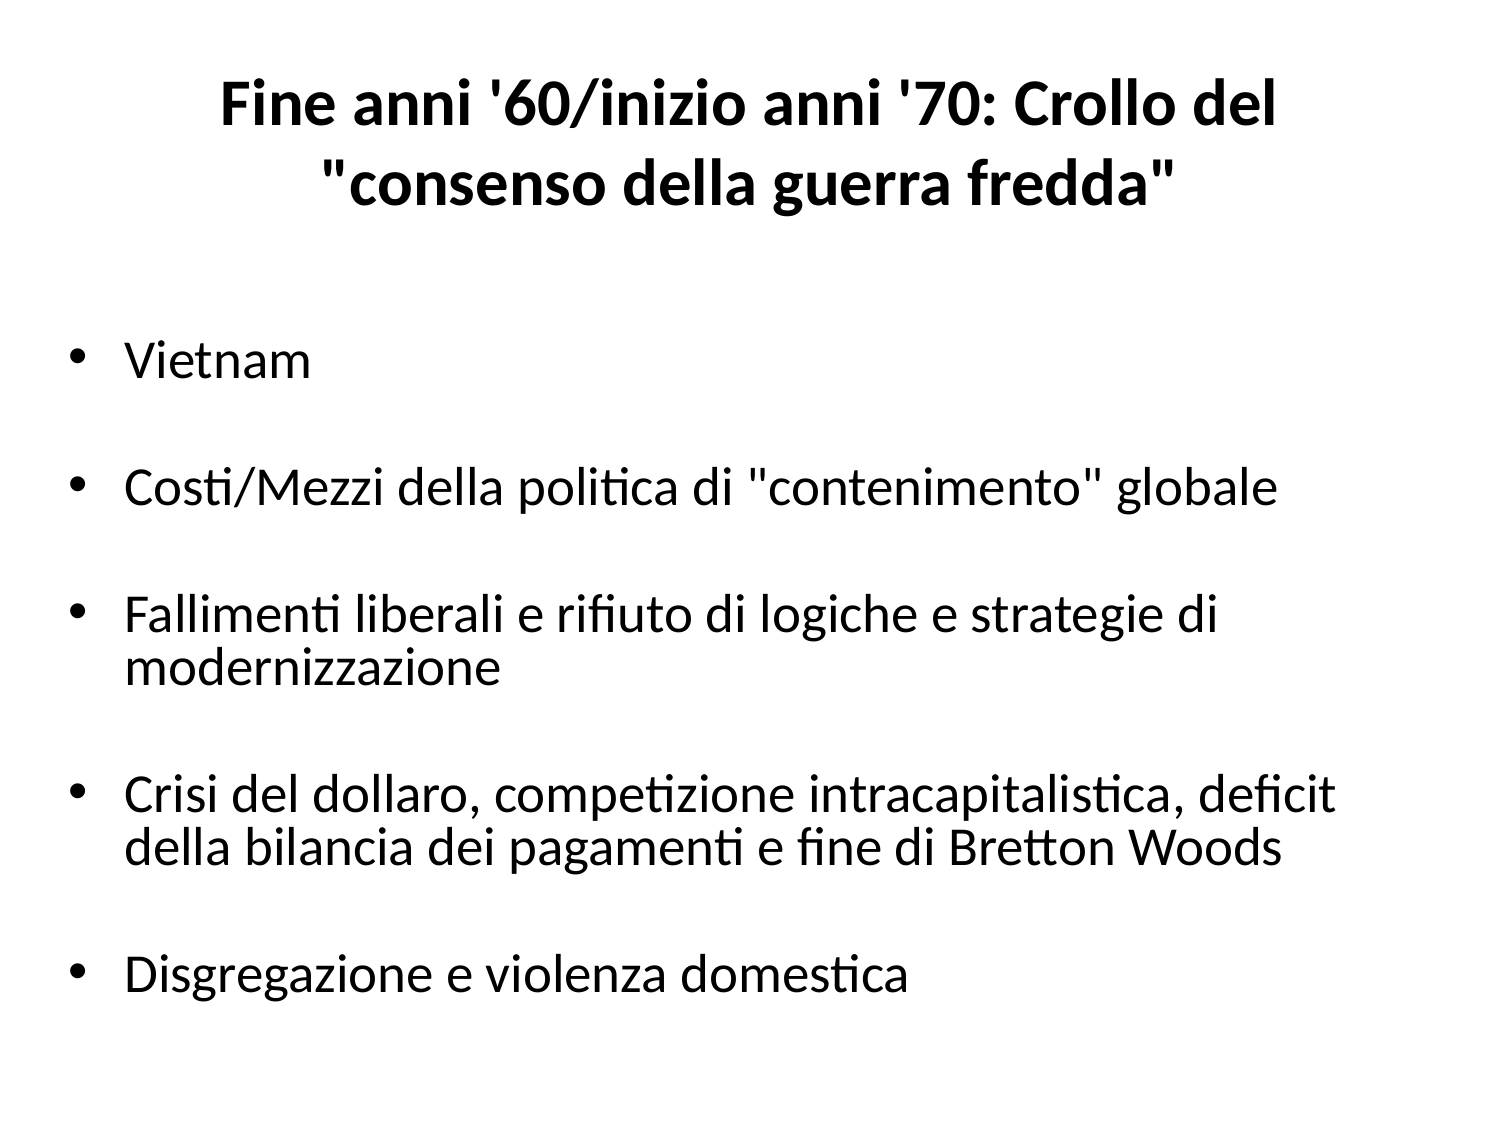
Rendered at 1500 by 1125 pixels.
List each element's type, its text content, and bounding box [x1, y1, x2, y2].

list Vietnam Costi/Mezzi della politica di "contenimento" globale Fallimenti liberali e rifiuto di logiche e strategie di modernizzazione Crisi del dollaro, competizione intracapitalistica, deficit della bilancia dei pagamenti e fine di Bretton Woods Disgregazione e violenza domestica [53, 255, 1447, 1035]
title Fine anni '60/inizio anni '70: Crollo del "consenso della guerra fredda" [75, 45, 1425, 233]
